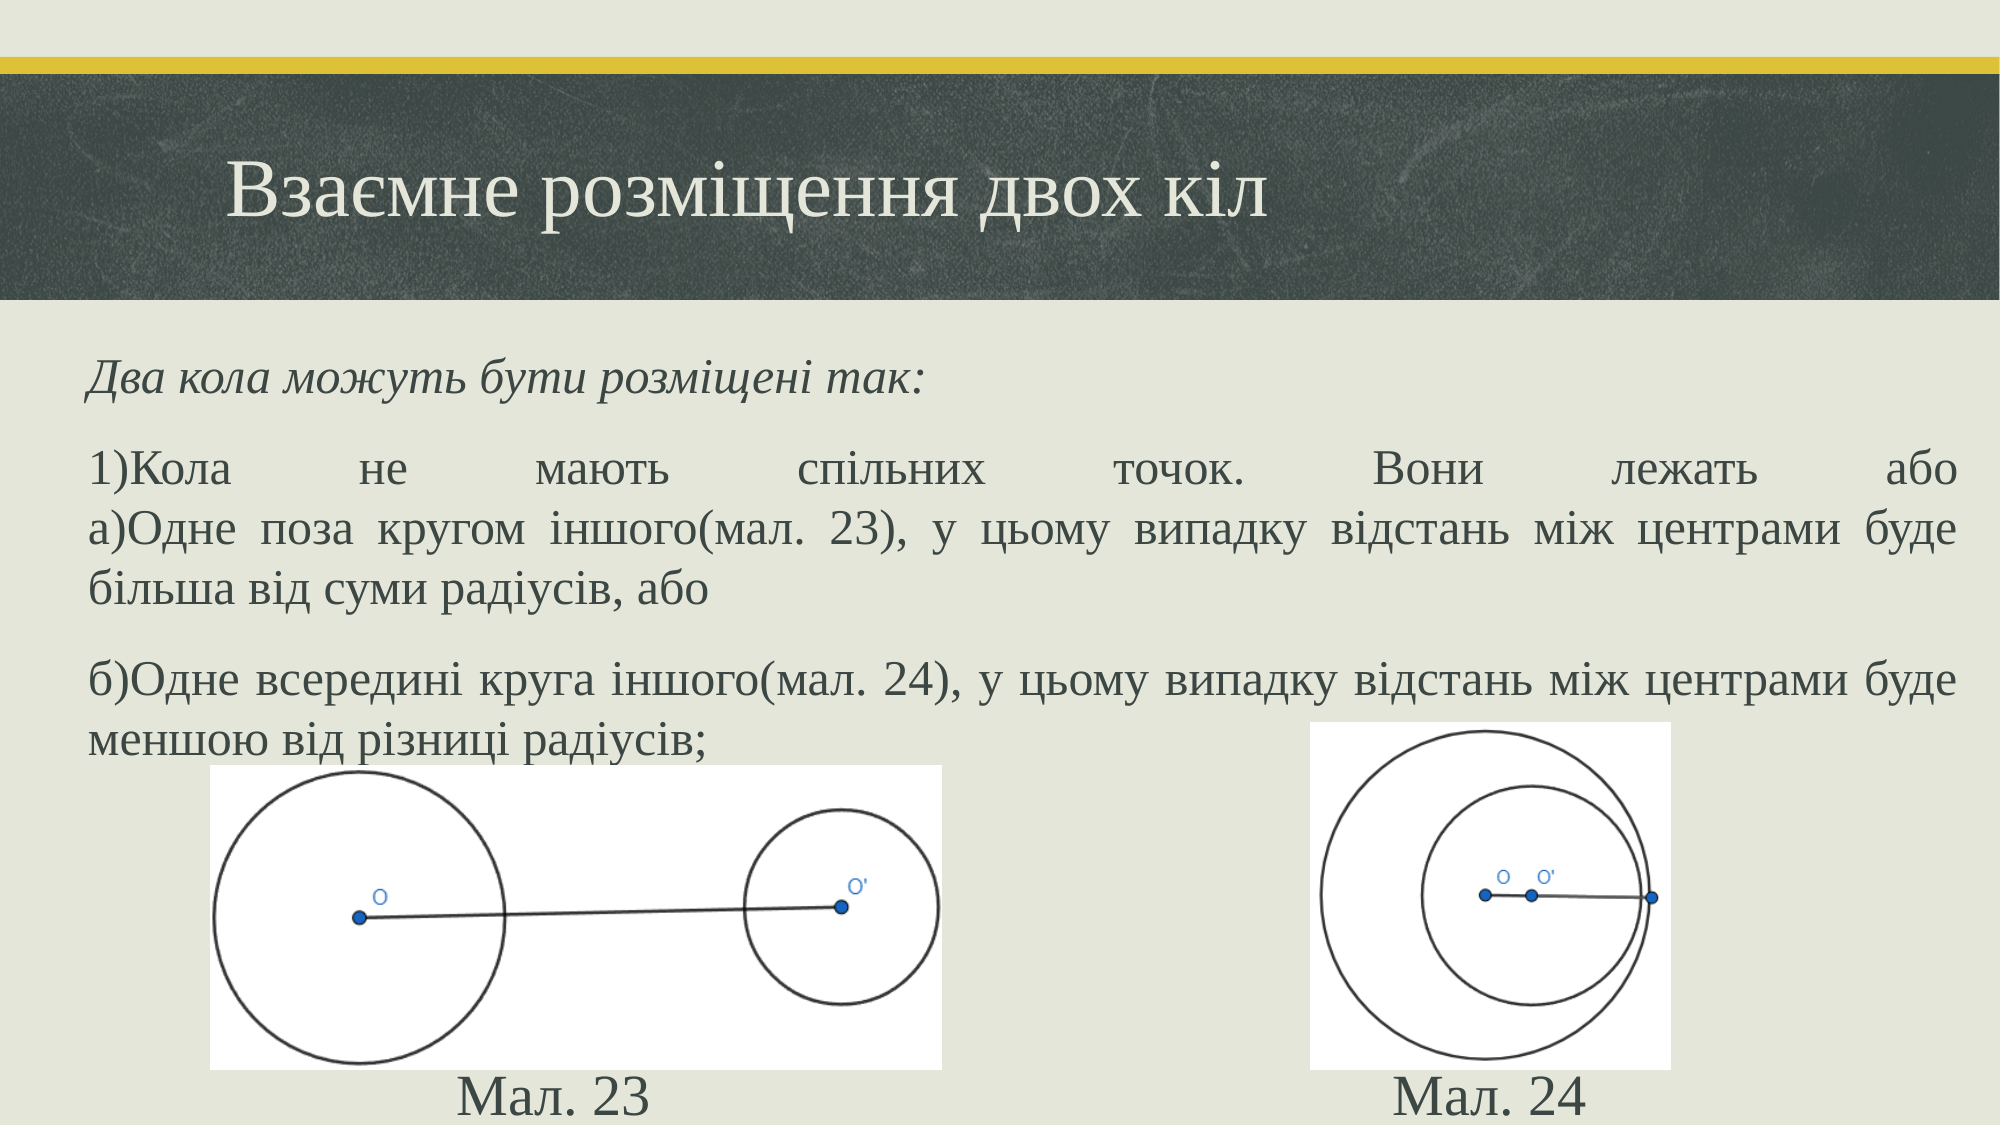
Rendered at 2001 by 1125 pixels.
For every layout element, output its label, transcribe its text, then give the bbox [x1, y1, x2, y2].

picture [1310, 722, 1671, 1070]
text_box Мал. 23 [441, 1070, 667, 1125]
picture [209, 765, 942, 1070]
list Два кола можуть бути розміщені так: 1)Кола не мають спільних точок. Вони лежать або а)Одне поза кругом іншого(мал. 23), у цьому випадку відстань між центрами буде більша від суми радіусів, або б)Одне всередині круга іншого(мал. 24), у цьому випадку відстань між центрами буде меншою від різниці радіусів; [72, 335, 1974, 1093]
picture [0, 74, 2000, 300]
text_box Мал. 24 [1377, 1070, 1604, 1125]
title Взаємне розміщення двох кіл [210, 76, 1790, 300]
